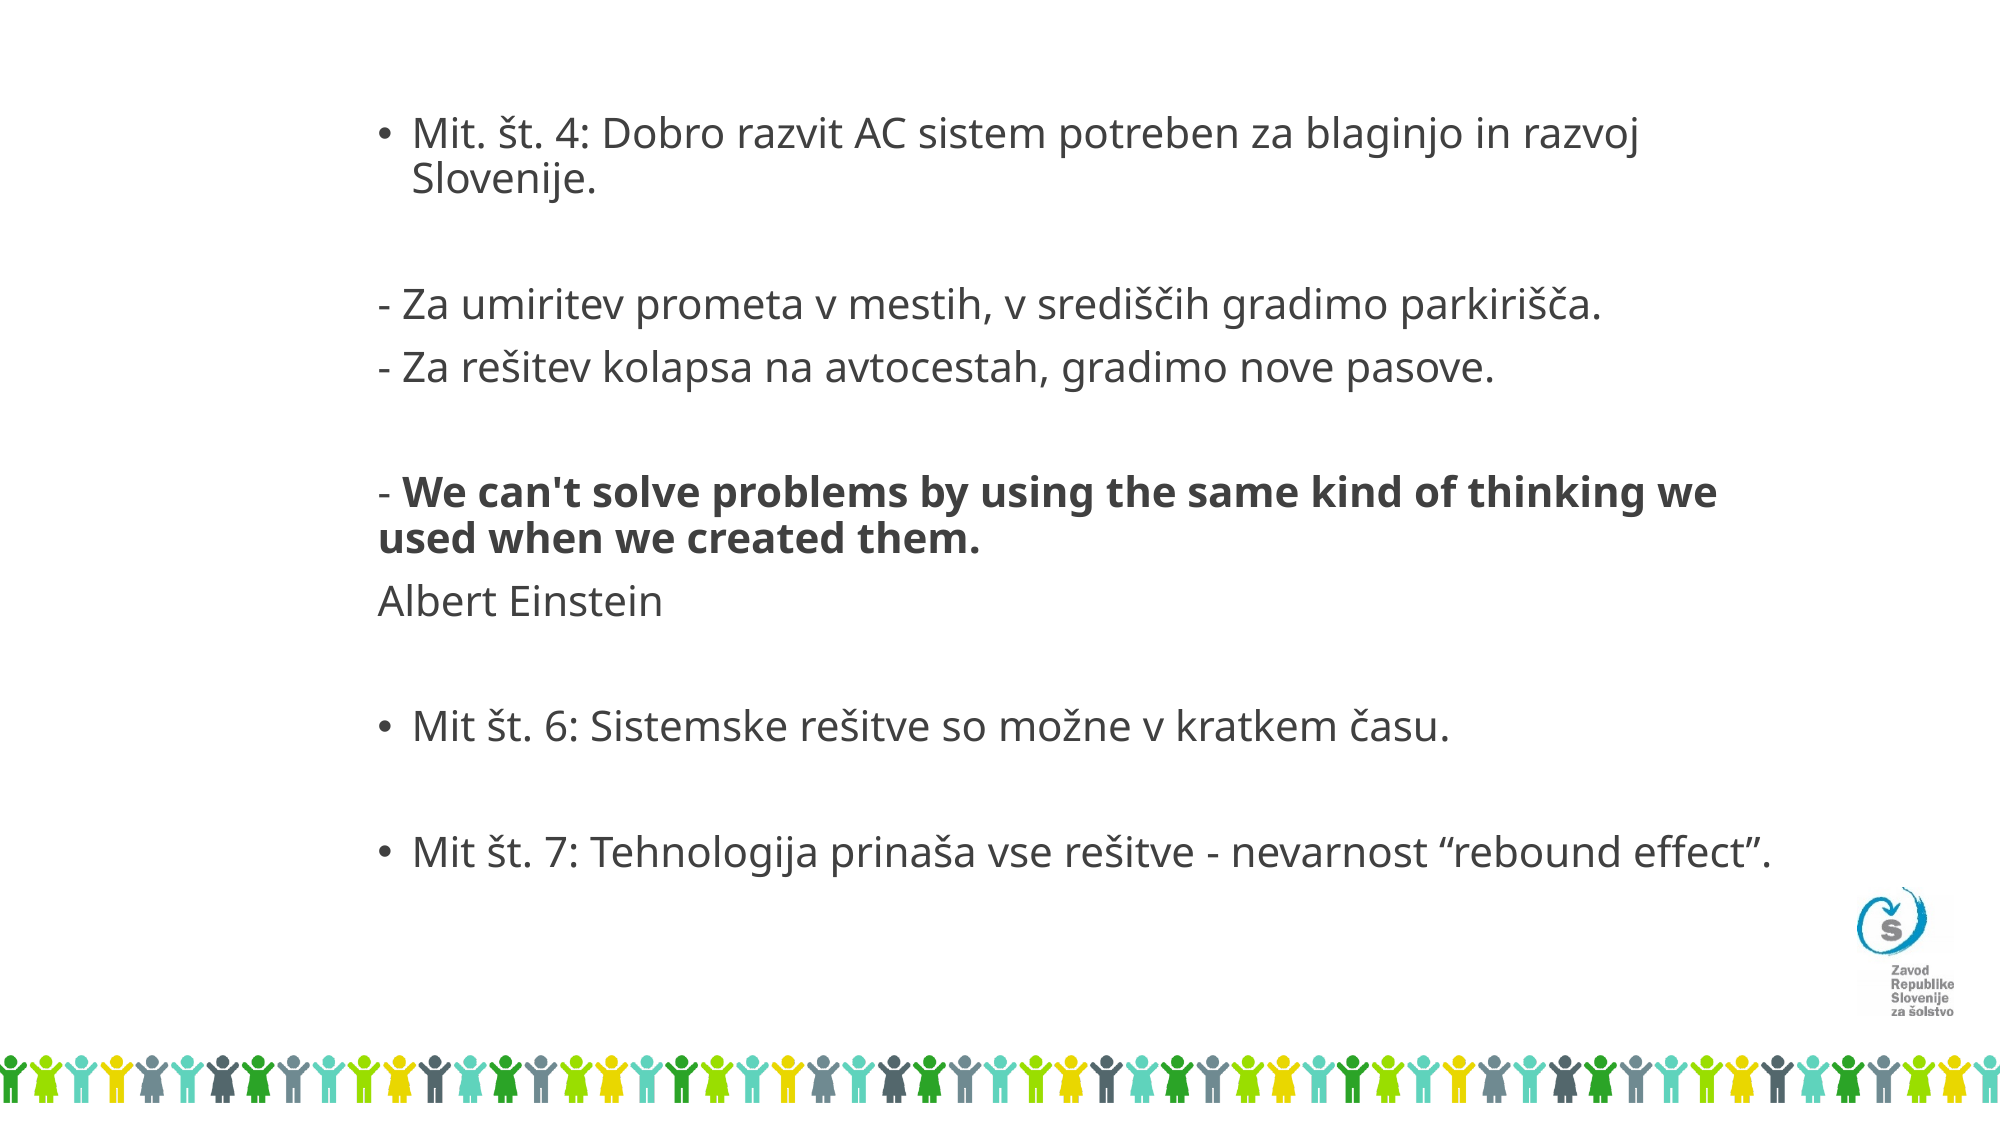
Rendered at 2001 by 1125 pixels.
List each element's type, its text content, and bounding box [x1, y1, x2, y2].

picture [0, 1055, 663, 1103]
list Mit. št. 4: Dobro razvit AC sistem potreben za blaginjo in razvoj Slovenije. - Za umiritev prometa v mestih, v središčih gradimo parkirišča. - Za rešitev kolapsa na avtocestah, gradimo nove pasove. - We can't solve problems by using the same kind of thinking we used when we created them. Albert Einstein Mit št. 6: Sistemske rešitve so možne v kratkem času. Mit št. 7: Tehnologija prinaša vse rešitve - nevarnost “rebound effect”. [362, 105, 1826, 900]
picture [1857, 887, 1954, 1016]
picture [1336, 1055, 2000, 1103]
picture [665, 1055, 1335, 1103]
